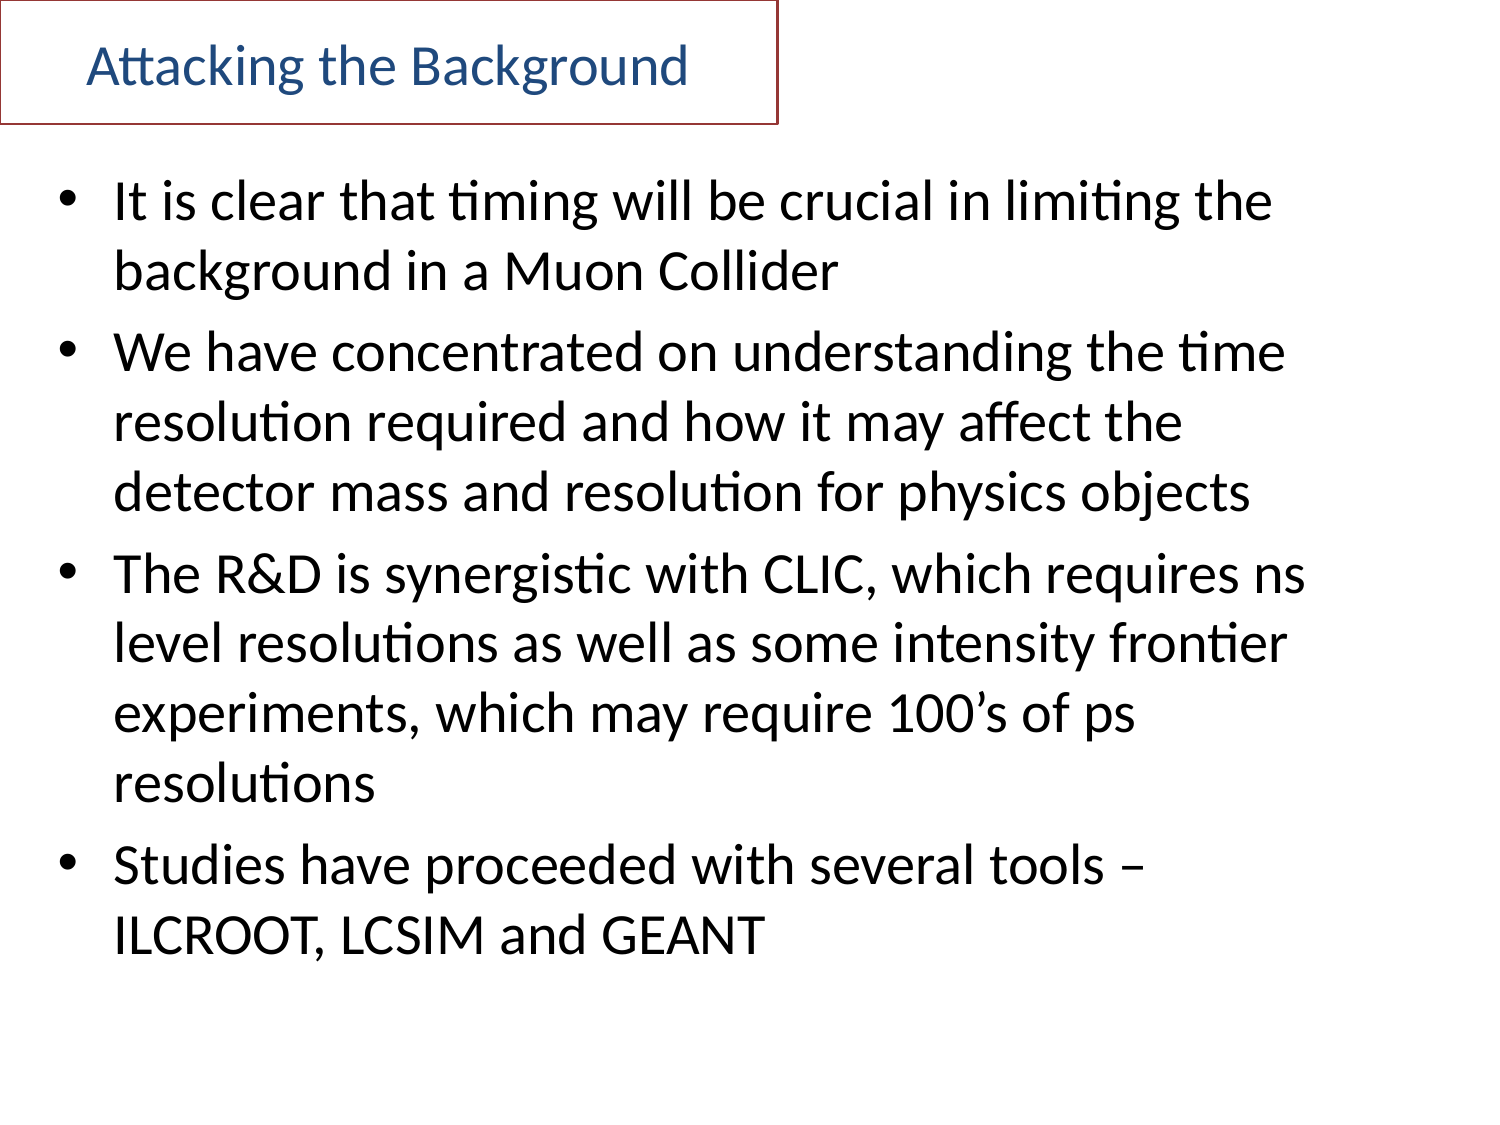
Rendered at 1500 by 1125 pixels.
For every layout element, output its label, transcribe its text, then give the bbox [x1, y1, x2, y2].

list It is clear that timing will be crucial in limiting the background in a Muon Collider We have concentrated on understanding the time resolution required and how it may affect the detector mass and resolution for physics objects The R&D is synergistic with CLIC, which requires ns level resolutions as well as some intensity frontier experiments, which may require 100’s of ps resolutions Studies have proceeded with several tools – ILCROOT, LCSIM and GEANT [42, 154, 1373, 1073]
title Attacking the Background [0, 0, 779, 125]
